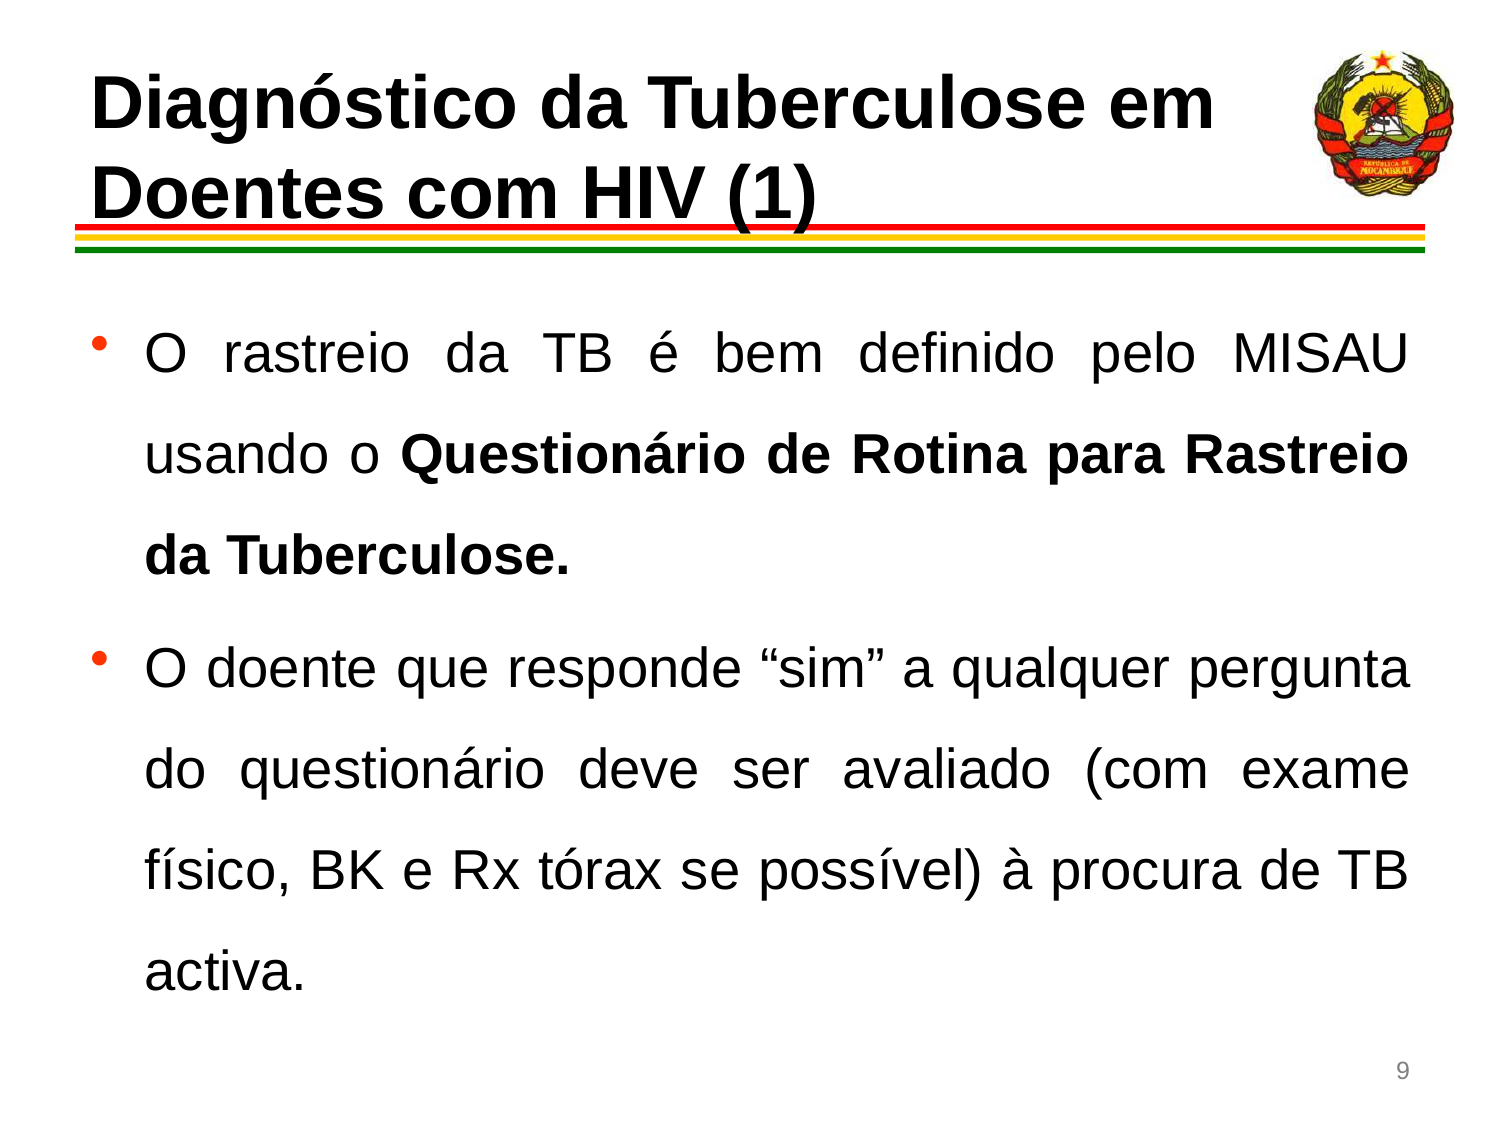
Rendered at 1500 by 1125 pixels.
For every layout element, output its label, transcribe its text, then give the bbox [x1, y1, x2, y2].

title Diagnóstico da Tuberculose em Doentes com HIV (1) [74, 49, 1363, 238]
picture [1363, 50, 1455, 200]
list O rastreio da TB é bem definido pelo MISAU usando o Questionário de Rotina para Rastreio da Tuberculose. O doente que responde “sim” a qualquer pergunta do questionário deve ser avaliado (com exame físico, BK e Rx tórax se possível) à procura de TB activa. [74, 274, 1426, 1013]
